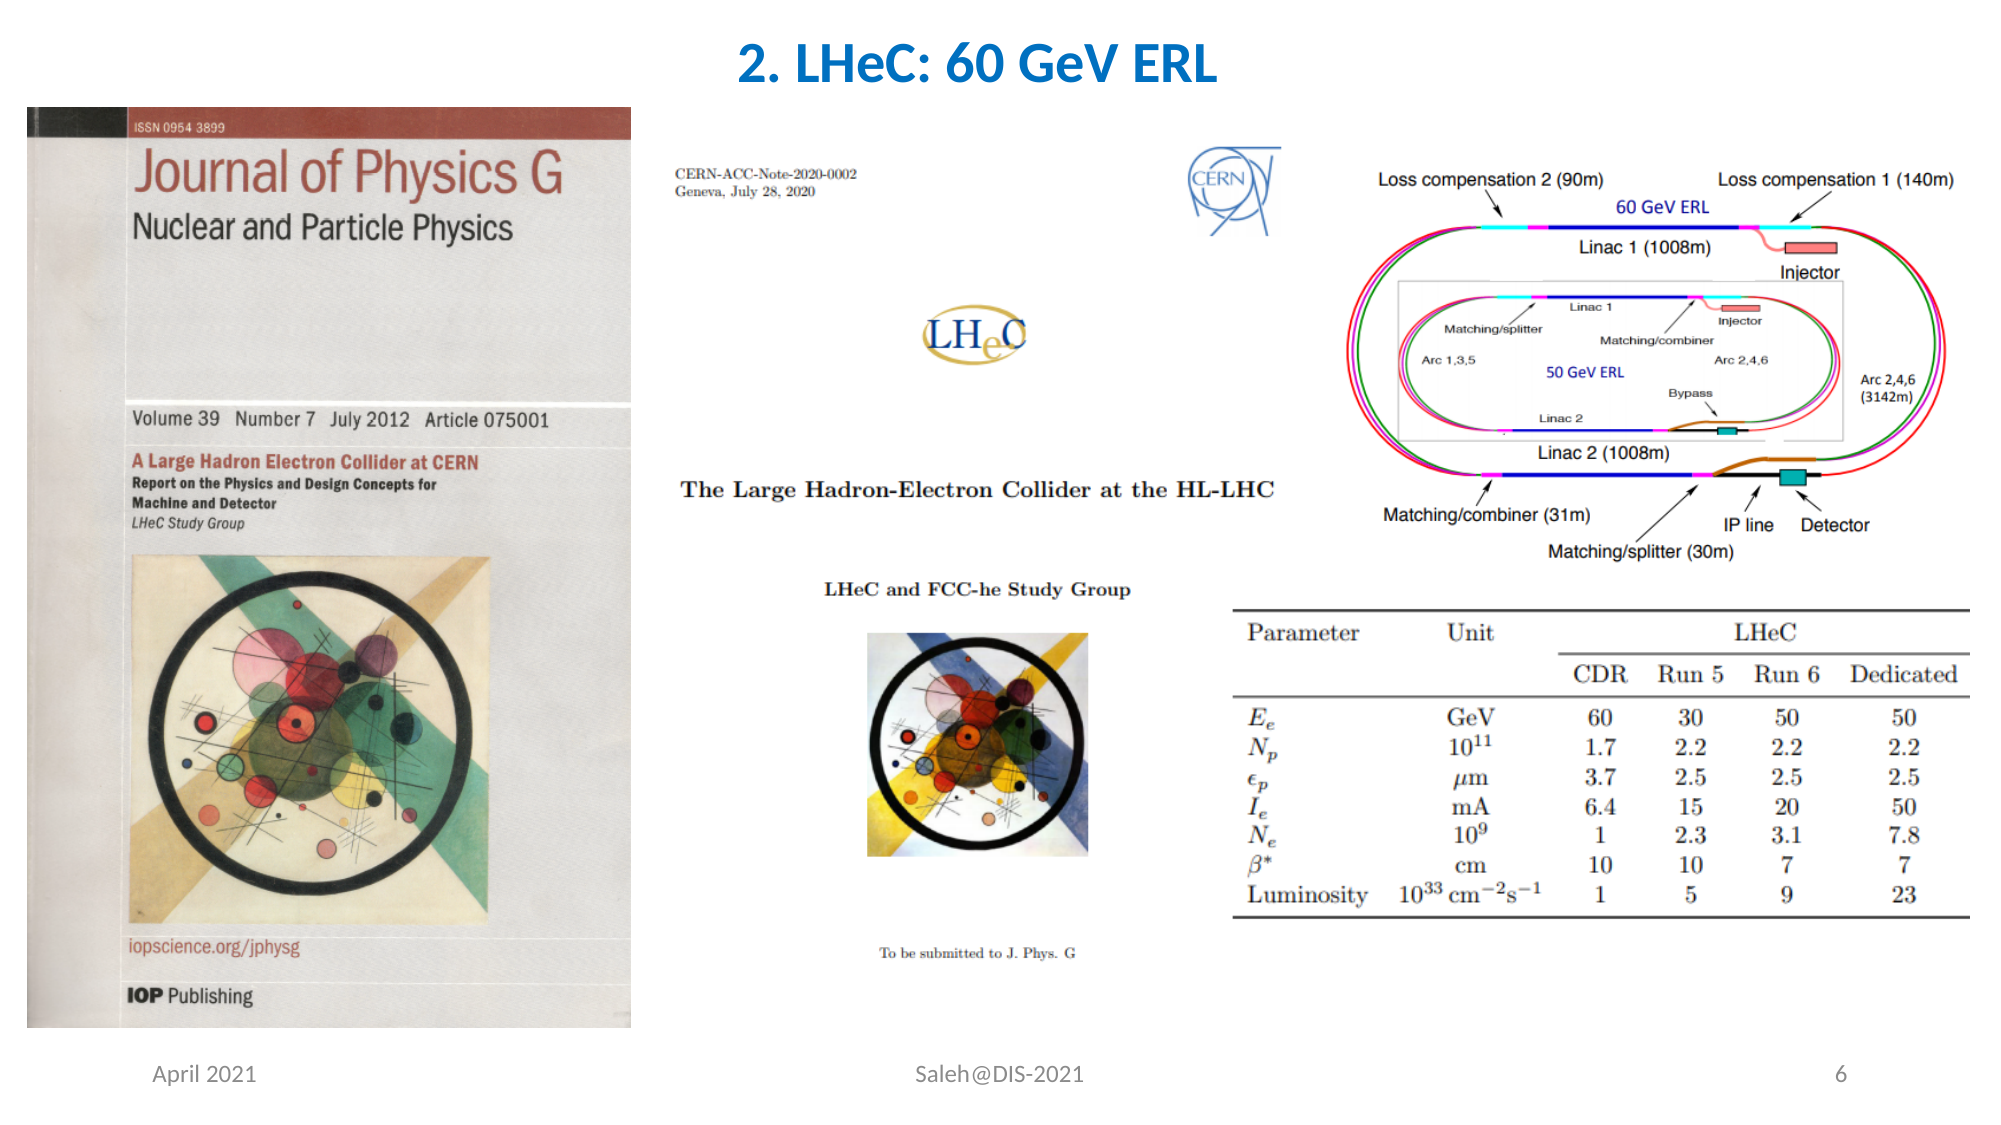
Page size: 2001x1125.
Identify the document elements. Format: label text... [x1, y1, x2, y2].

picture [661, 119, 1970, 1014]
slide_number 6 [1412, 1042, 1863, 1103]
picture [27, 107, 631, 1028]
picture [1341, 157, 1964, 575]
footer Saleh@DIS-2021 [662, 1042, 1338, 1103]
text_box 2. LHeC: 60 GeV ERL [365, 16, 1590, 102]
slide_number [137, 1042, 588, 1103]
